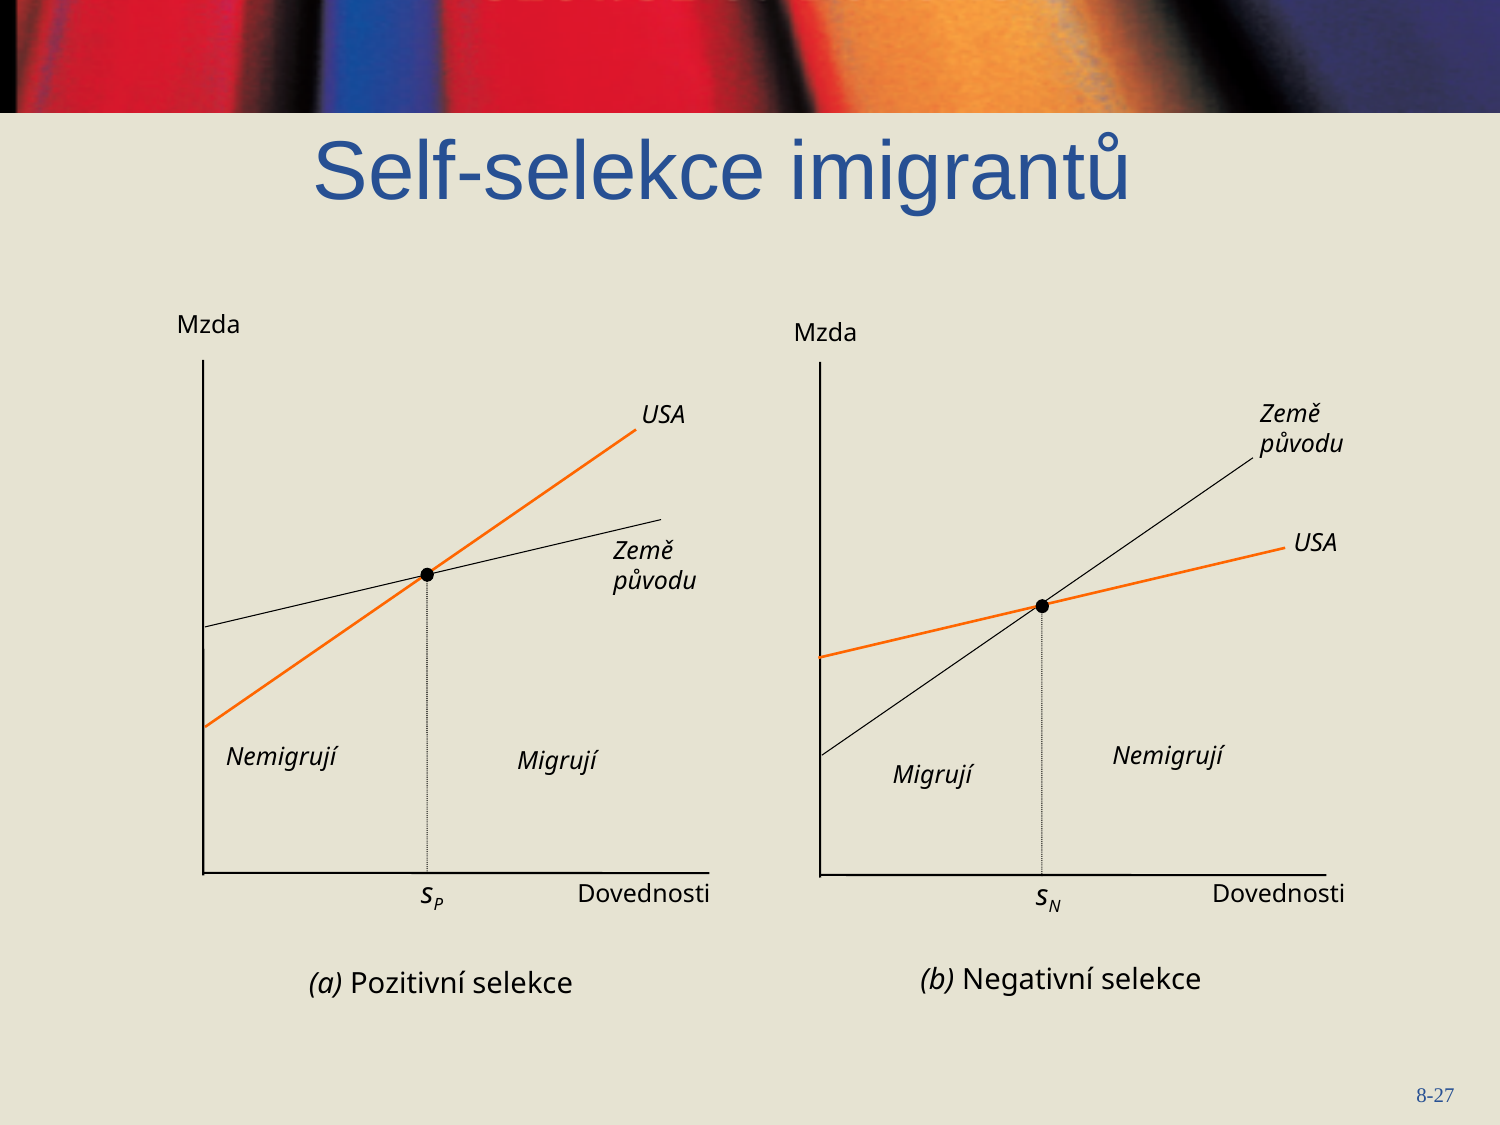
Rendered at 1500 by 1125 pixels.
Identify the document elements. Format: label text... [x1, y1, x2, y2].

picture [0, 0, 1500, 113]
title Self-selekce imigrantů [47, 112, 1398, 224]
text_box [174, 305, 1375, 1018]
